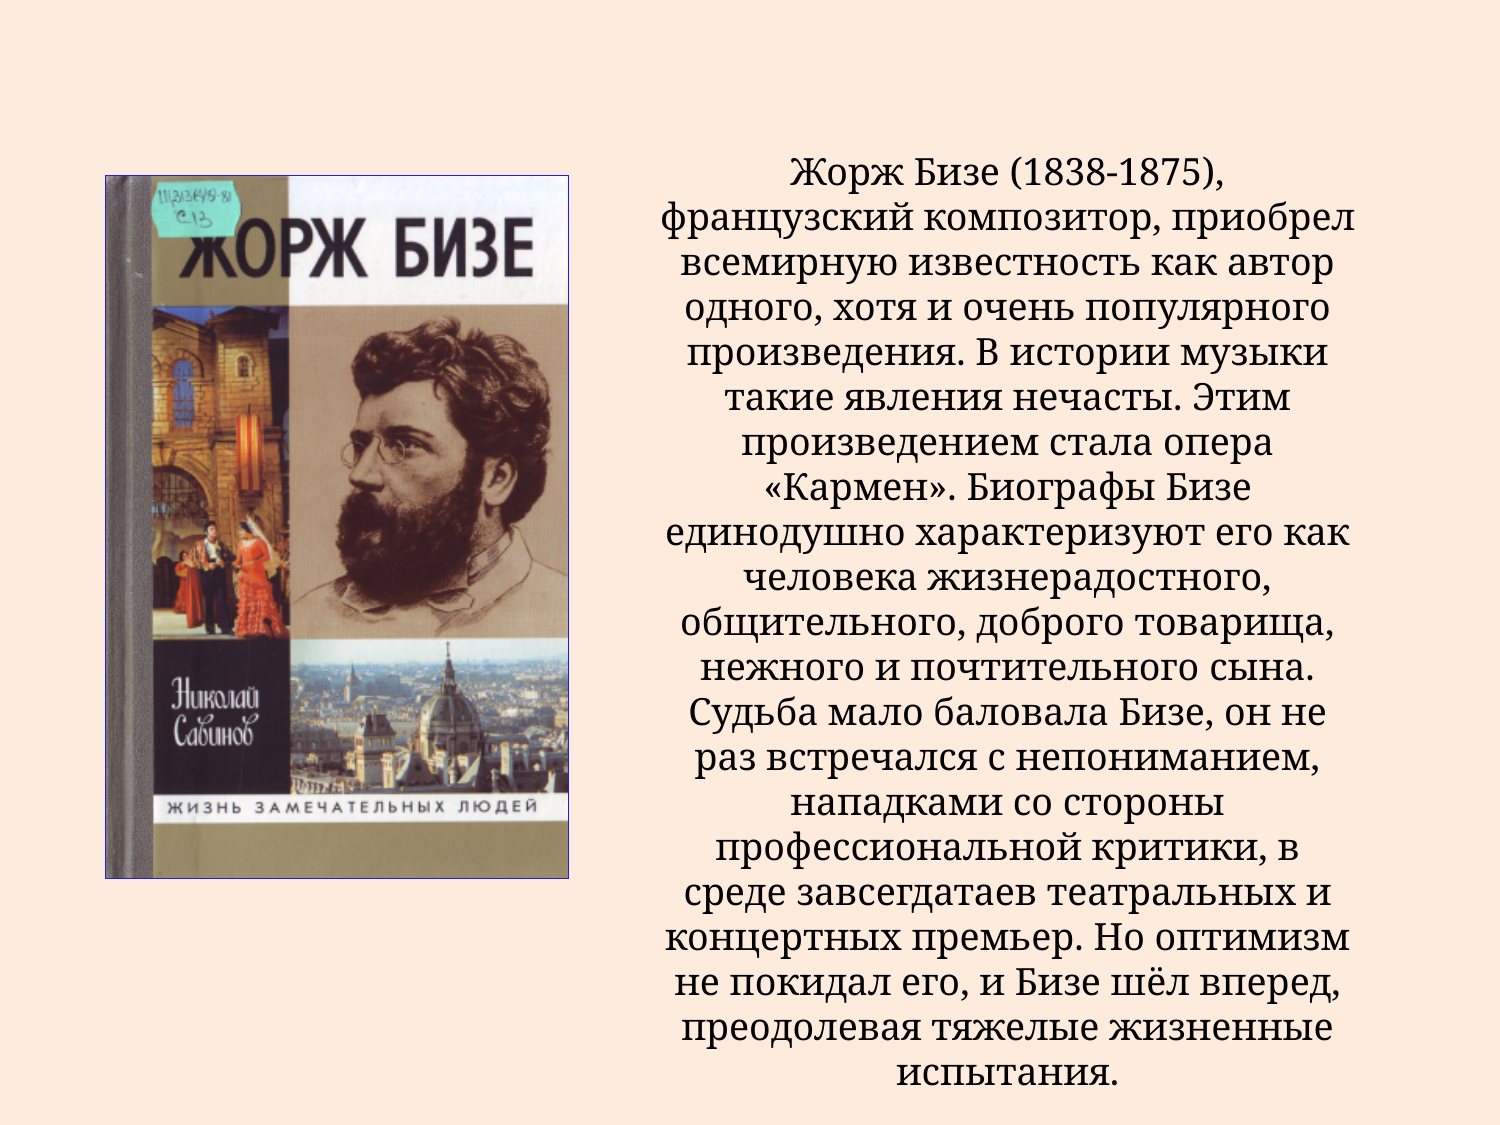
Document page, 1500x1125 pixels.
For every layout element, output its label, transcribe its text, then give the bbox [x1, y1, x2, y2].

picture [105, 175, 570, 880]
text_box Жорж Бизе (1838-1875), французский композитор, приобрел всемирную известность как автор одного, хотя и очень популярного произведения. В истории музыки такие явления нечасты. Этим произведением стала опера «Кармен». Биографы Бизе единодушно характеризуют его как человека жизнерадостного, общительного, доброго товарища, нежного и почтительного сына. Судьба мало баловала Бизе, он не раз встречался с непониманием, нападками со стороны профессиональной критики, в среде завсегдатаев театральных и концертных премьер. Но оптимизм не покидал его, и Бизе шёл вперед, преодолевая тяжелые жизненные испытания. [644, 140, 1372, 1125]
